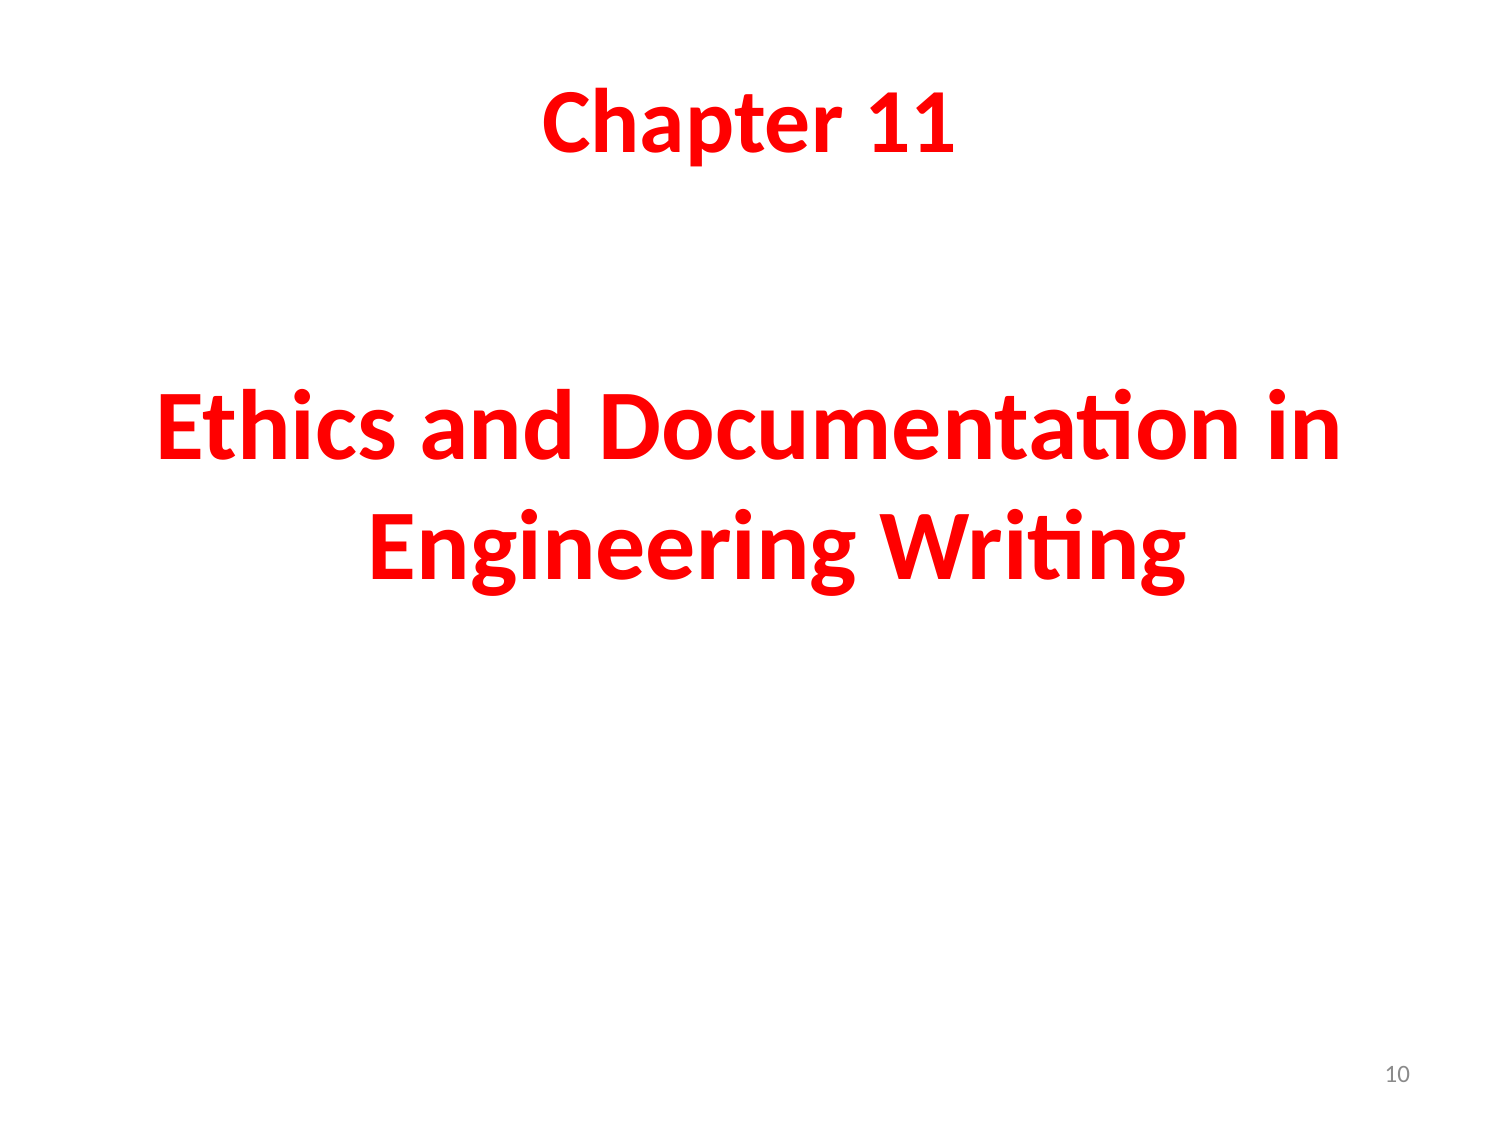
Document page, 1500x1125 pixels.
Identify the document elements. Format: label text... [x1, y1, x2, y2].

slide_number 10 [1074, 1042, 1425, 1103]
title Chapter 11 [75, 45, 1425, 188]
list Ethics and Documentation in Engineering Writing [75, 212, 1425, 1005]
